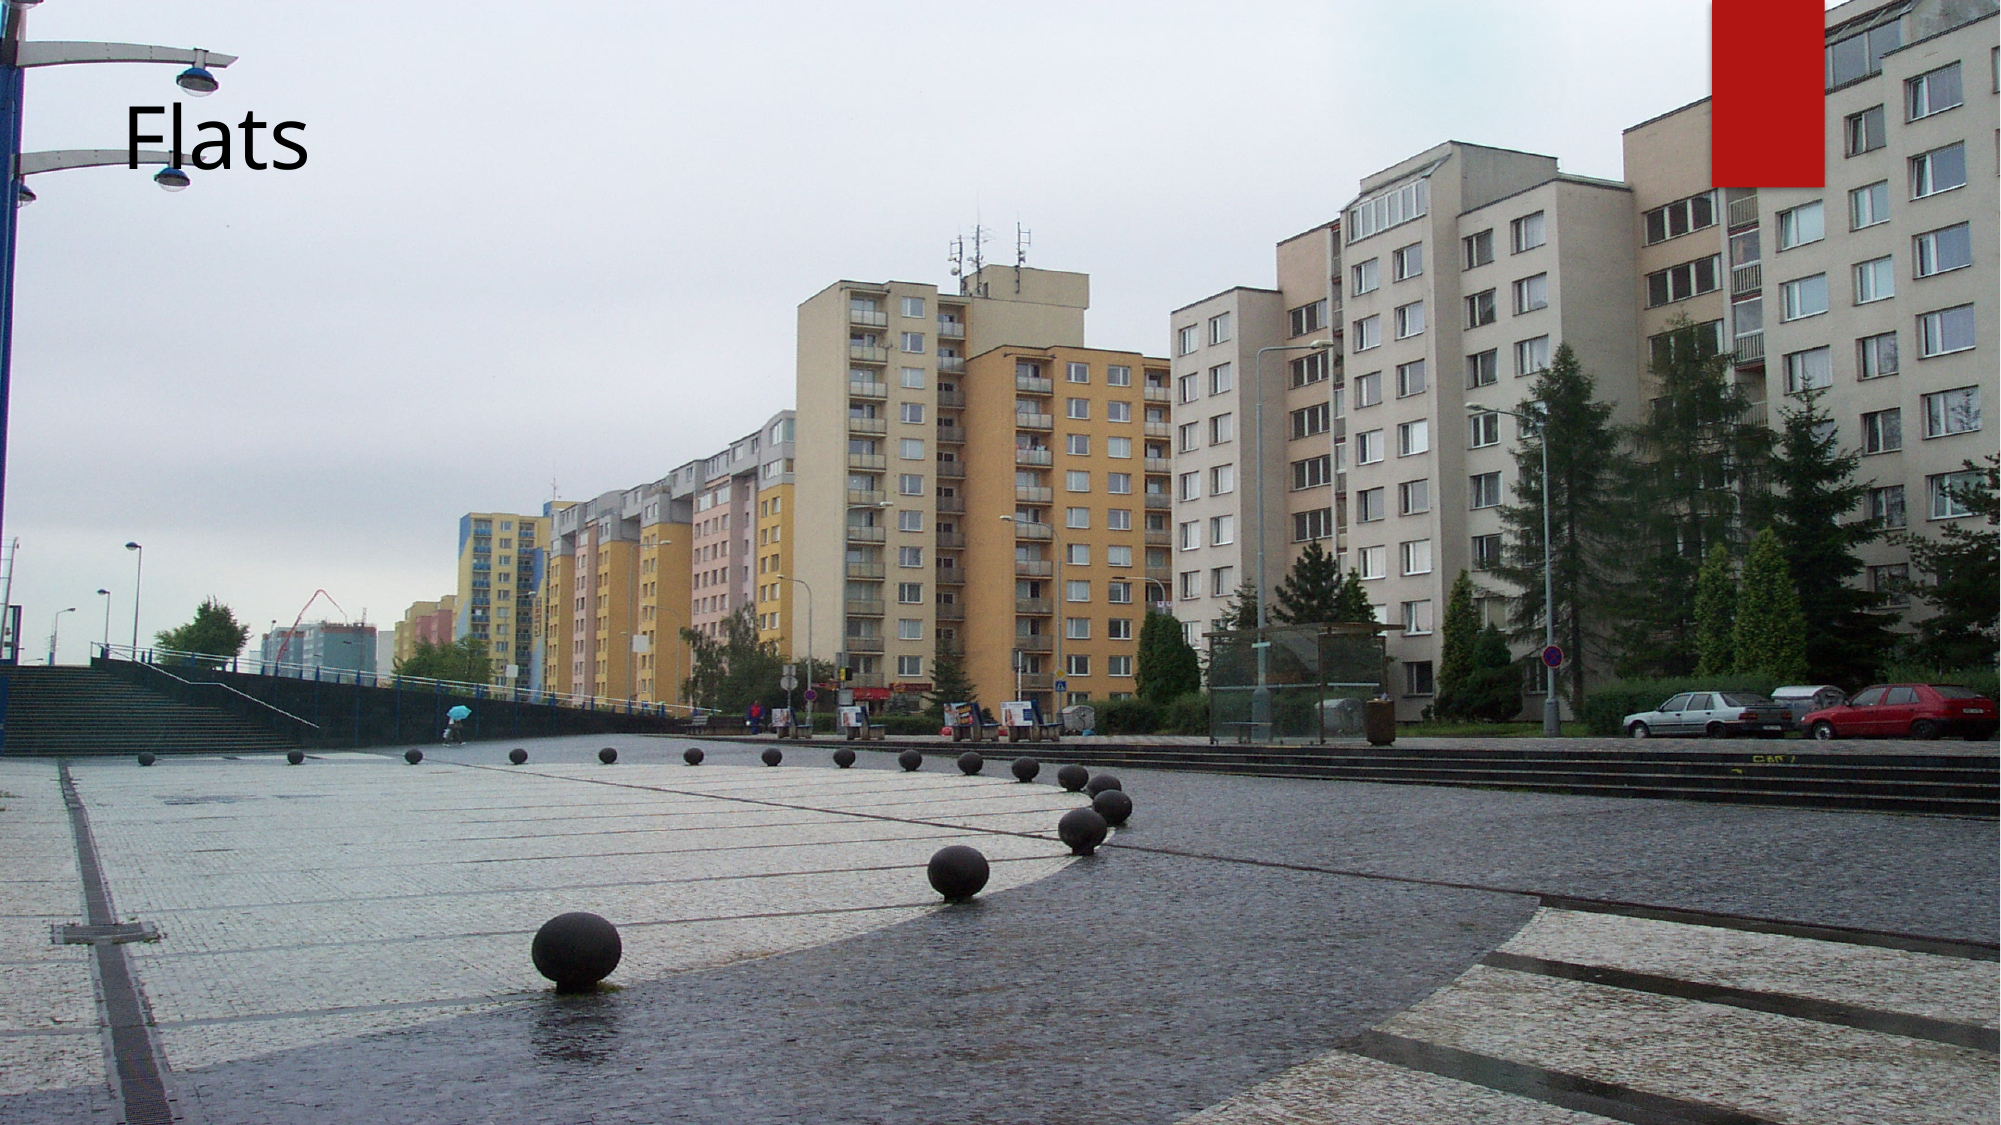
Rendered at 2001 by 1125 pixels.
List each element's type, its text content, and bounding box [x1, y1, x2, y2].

title Flats [106, 74, 1649, 304]
picture [0, 0, 2001, 1125]
